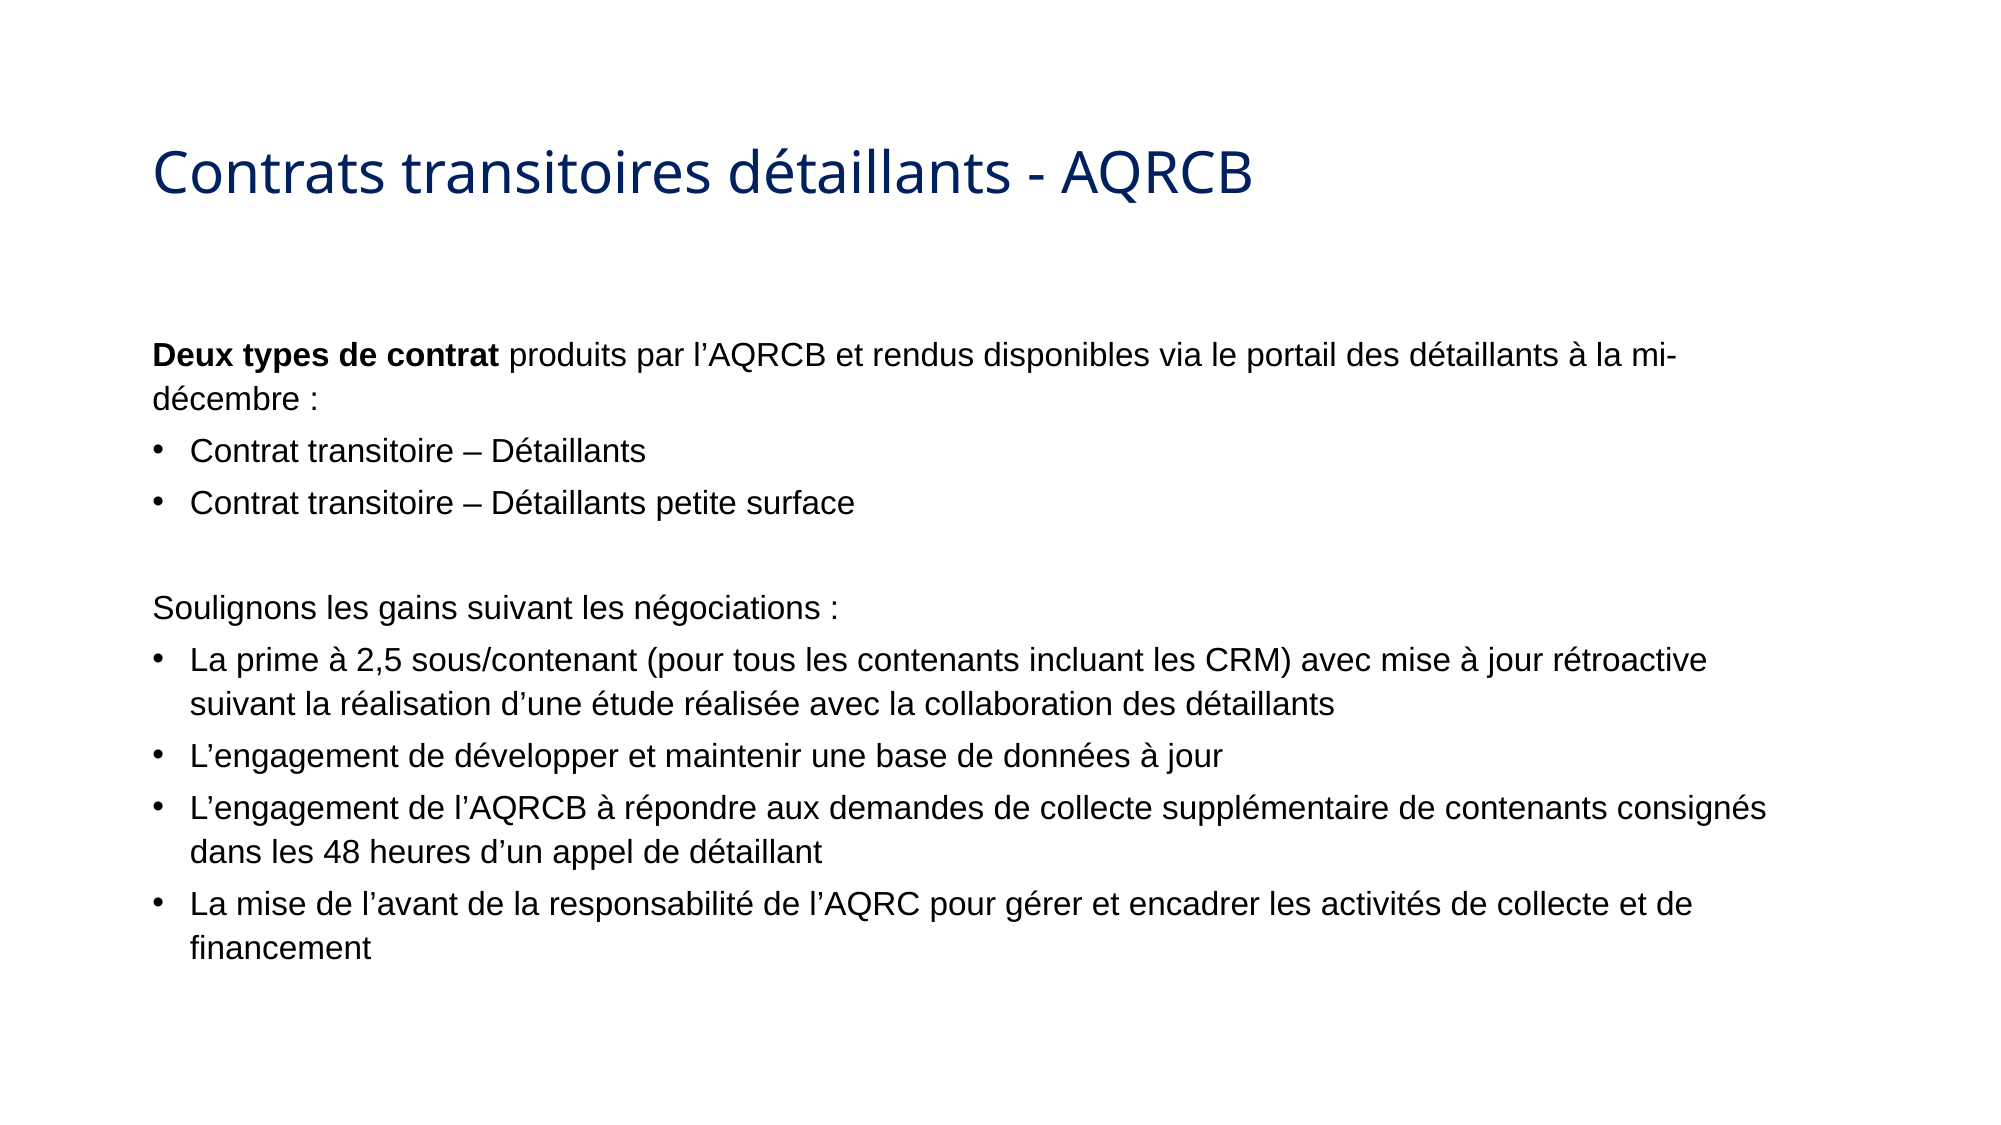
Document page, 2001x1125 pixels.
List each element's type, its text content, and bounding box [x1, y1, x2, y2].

title Contrats transitoires détaillants - AQRCB [137, 109, 1863, 241]
list Deux types de contrat produits par l’AQRCB et rendus disponibles via le portail des détaillants à la mi-décembre : Contrat transitoire – Détaillants Contrat transitoire – Détaillants petite surface Soulignons les gains suivant les négociations : La prime à 2,5 sous/contenant (pour tous les contenants incluant les CRM) avec mise à jour rétroactive suivant la réalisation d’une étude réalisée avec la collaboration des détaillants L’engagement de développer et maintenir une base de données à jour L’engagement de l’AQRCB à répondre aux demandes de collecte supplémentaire de contenants consignés dans les 48 heures d’un appel de détaillant La mise de l’avant de la responsabilité de l’AQRC pour gérer et encadrer les activités de collecte et de financement [137, 321, 1807, 982]
